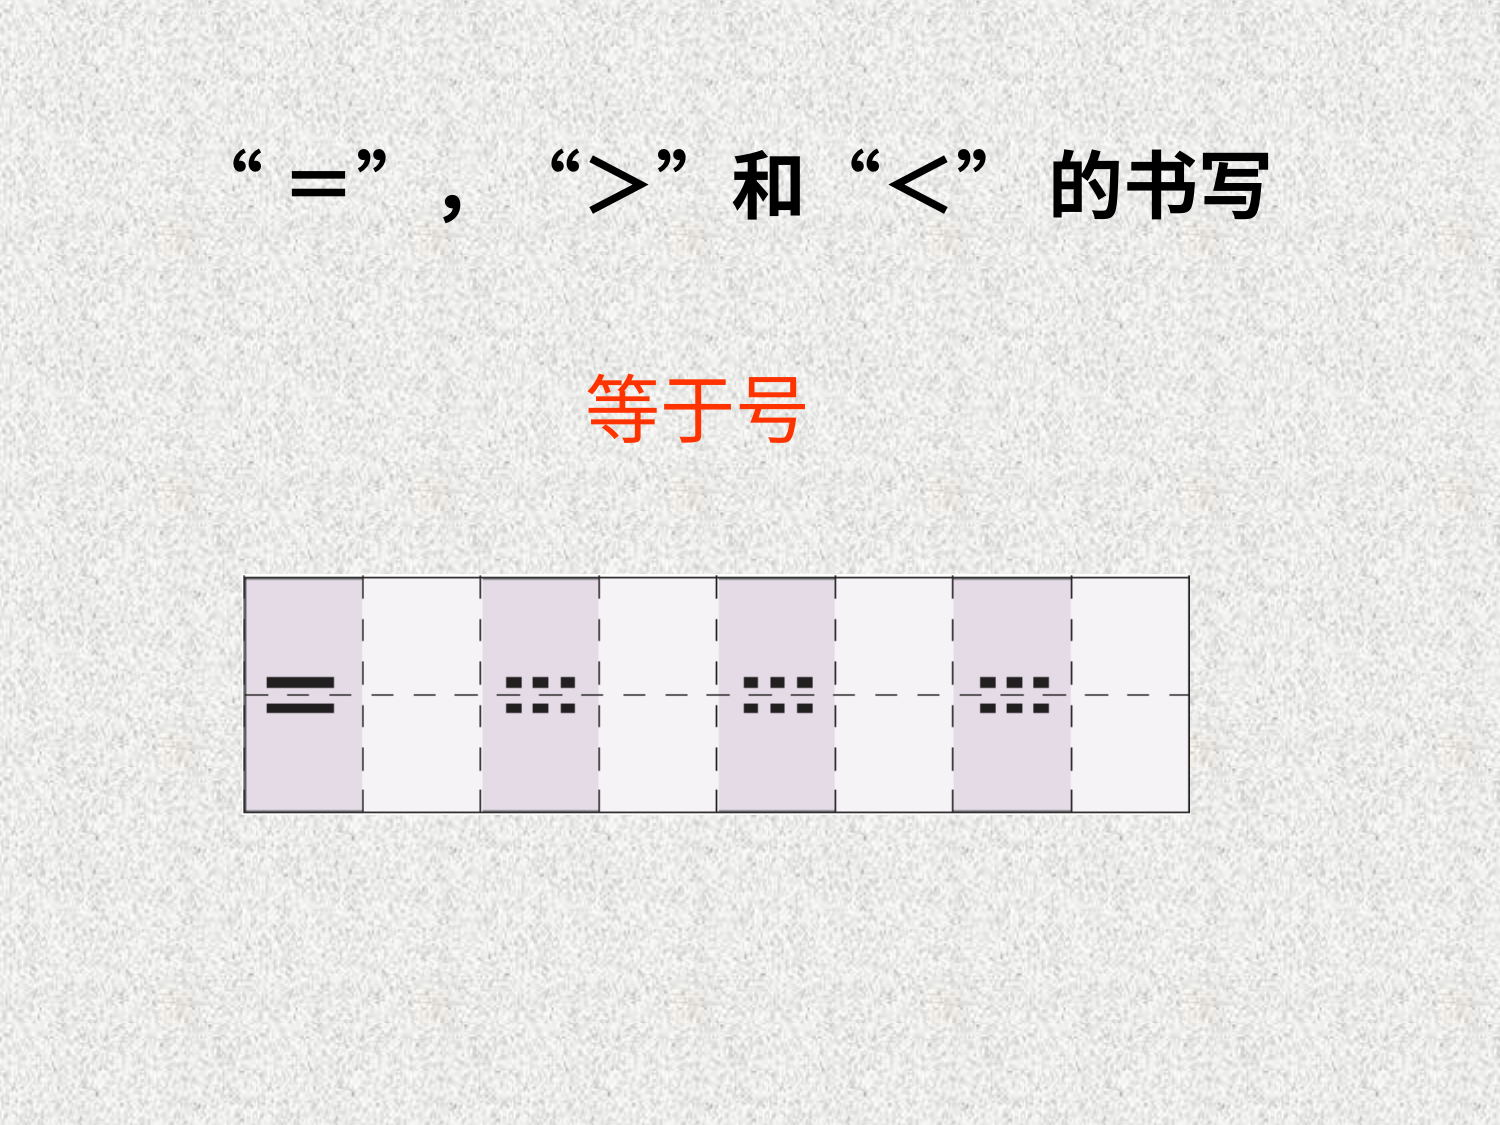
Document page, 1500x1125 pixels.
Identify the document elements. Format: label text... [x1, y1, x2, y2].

picture [0, 0, 1500, 1125]
title 等于号 [194, 337, 1201, 478]
text_box “＝”，“＞”和“＜” 的书写 [53, 113, 1408, 254]
